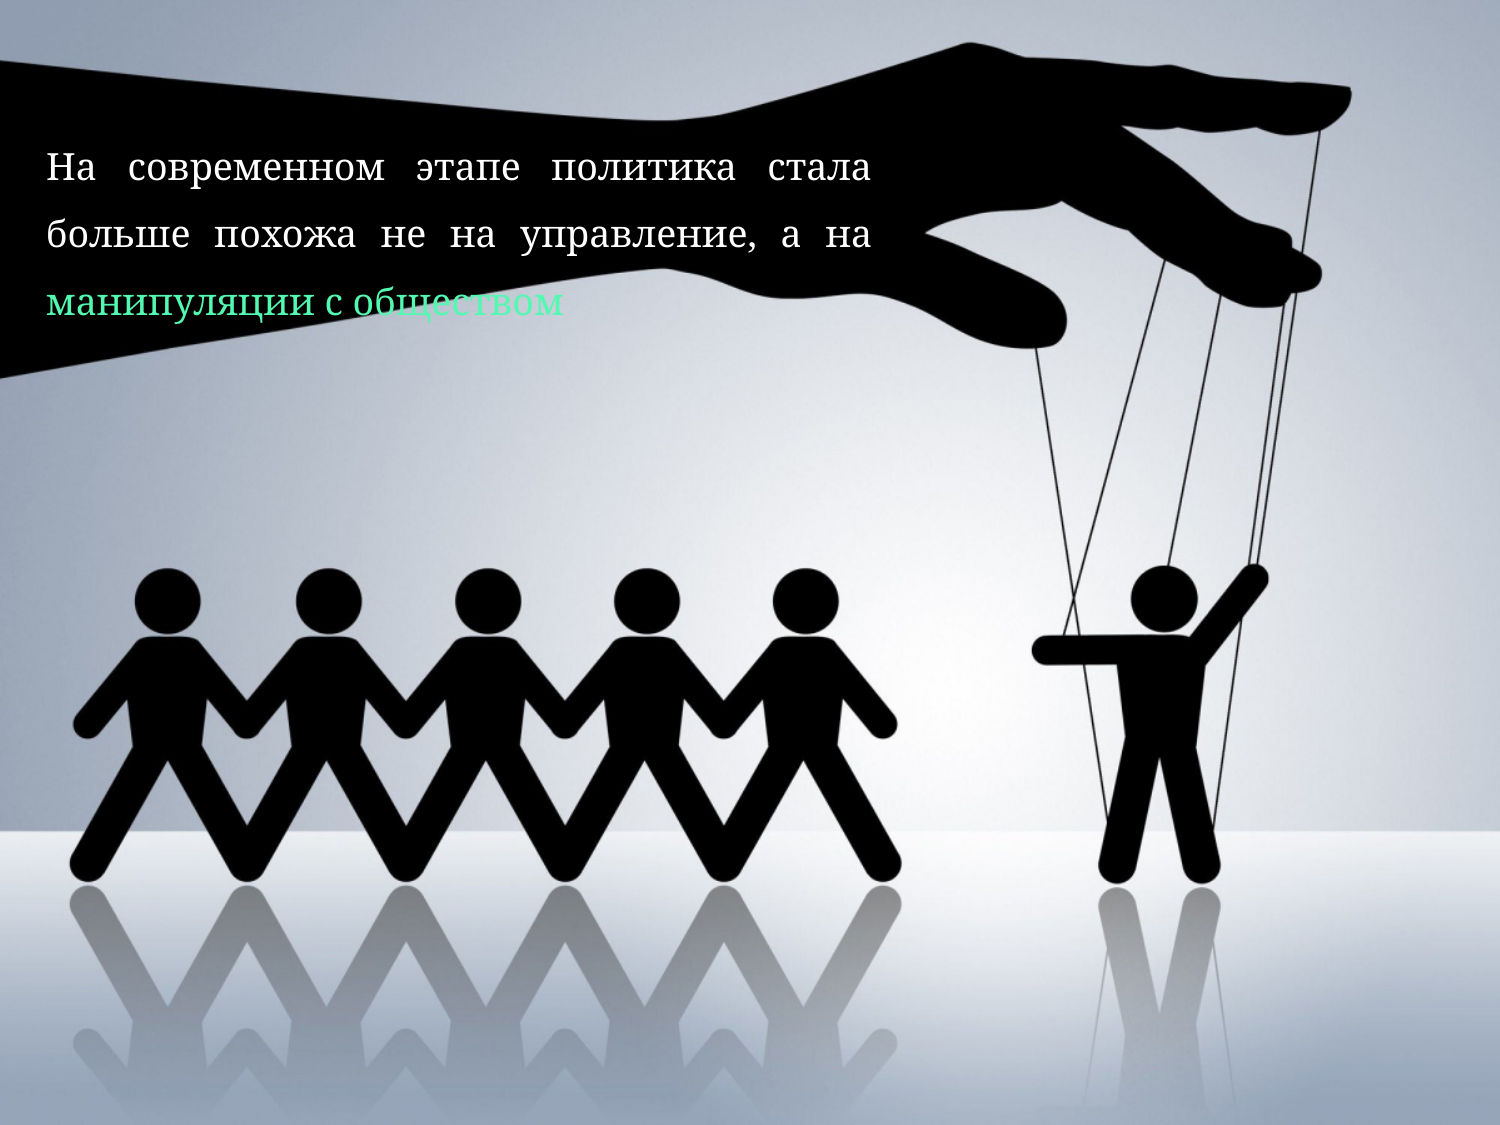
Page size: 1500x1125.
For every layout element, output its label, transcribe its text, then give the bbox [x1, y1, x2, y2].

picture [0, 0, 1500, 1125]
text_box На современном этапе политика стала больше похожа не на управление, а на манипуляции с обществом [31, 112, 888, 330]
